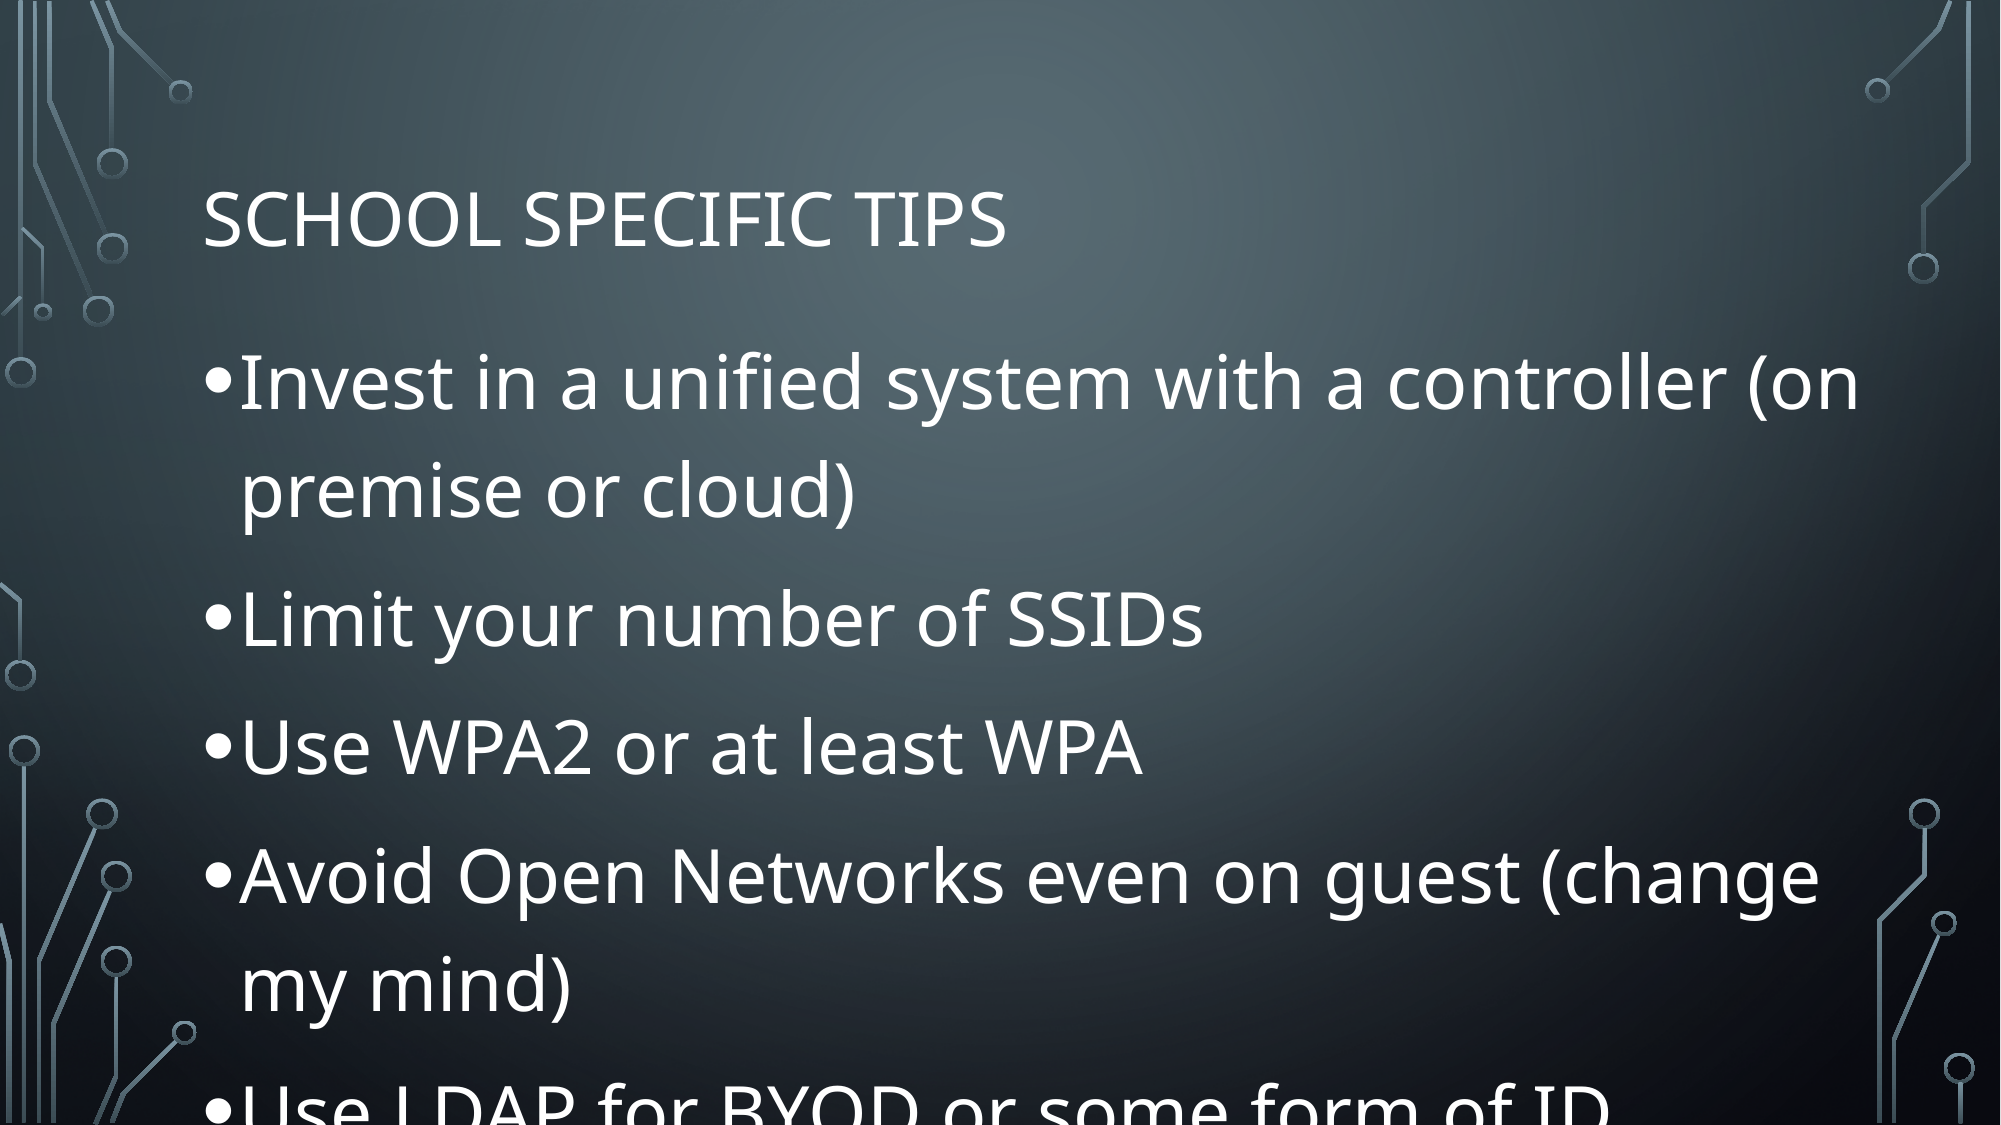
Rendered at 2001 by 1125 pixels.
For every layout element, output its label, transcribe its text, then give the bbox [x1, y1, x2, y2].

title School Specific Tips [187, 101, 1813, 309]
list Invest in a unified system with a controller (on premise or cloud) Limit your number of SSIDs Use WPA2 or at least WPA Avoid Open Networks even on guest (change my mind) Use LDAP for BYOD or some form of ID management [187, 309, 1912, 950]
